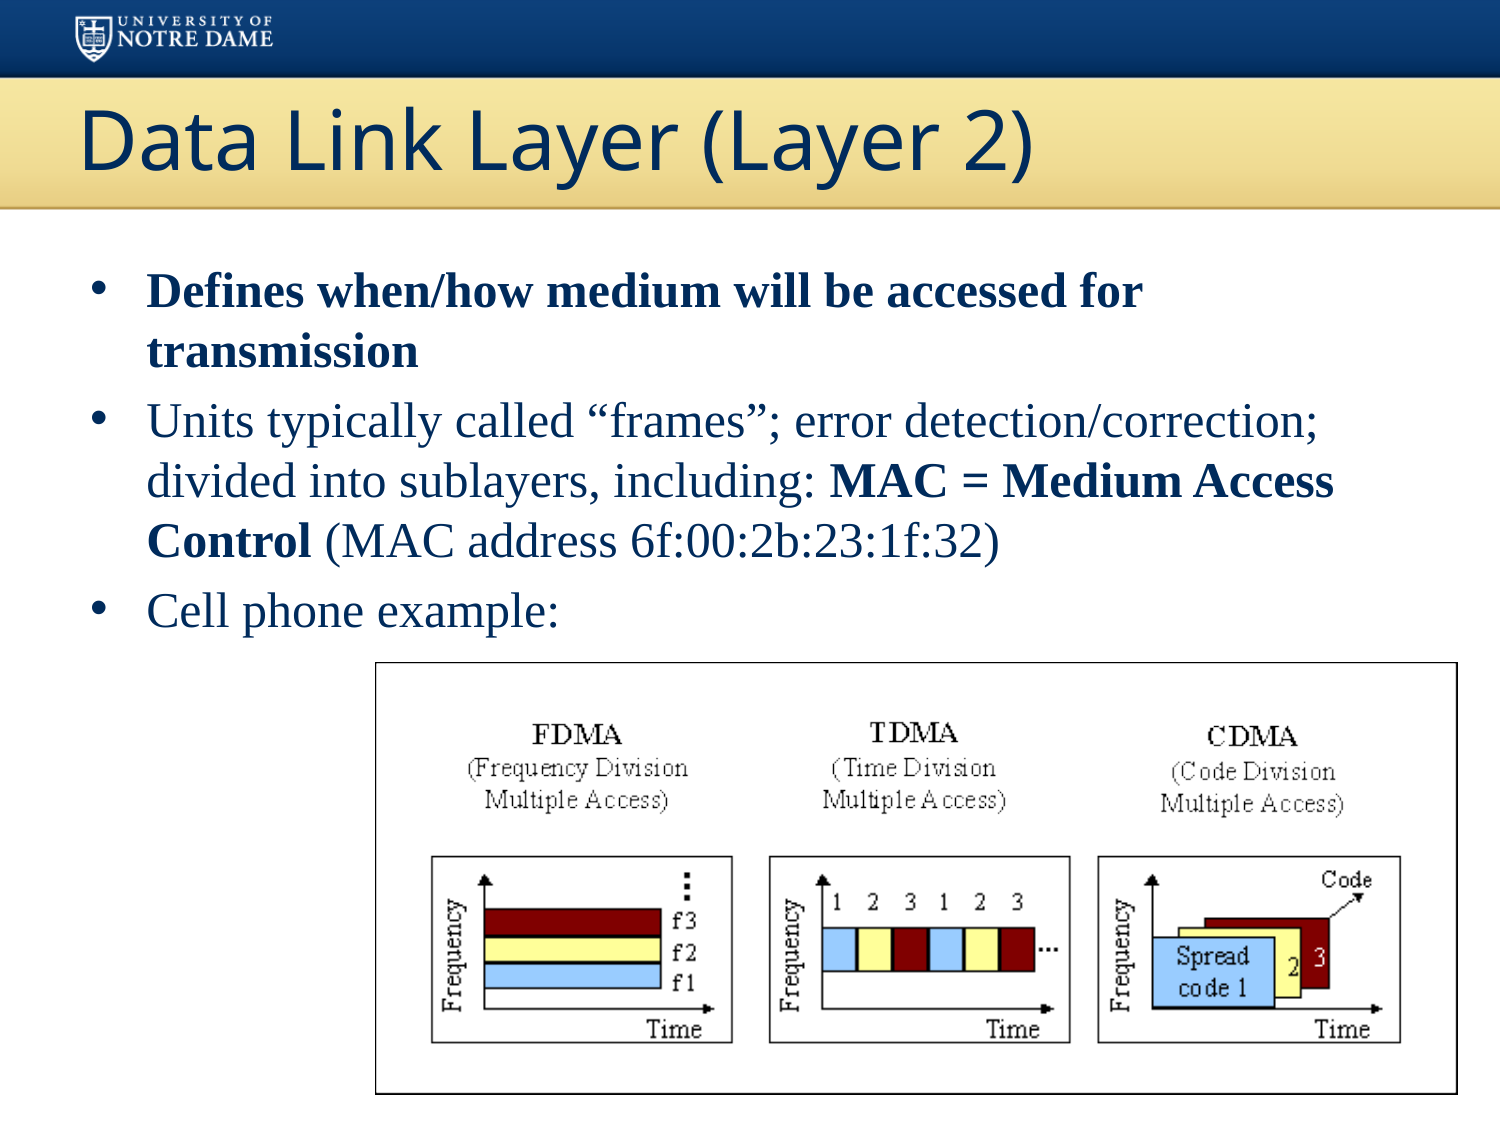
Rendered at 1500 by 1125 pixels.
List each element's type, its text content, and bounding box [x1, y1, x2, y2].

list Defines when/how medium will be accessed for transmission Units typically called “frames”; error detection/correction; divided into sublayers, including: MAC = Medium Access Control (MAC address 6f:00:2b:23:1f:32) Cell phone example: [75, 249, 1425, 1005]
title Data Link Layer (Layer 2) [62, 62, 1425, 213]
picture [0, 0, 1500, 1125]
